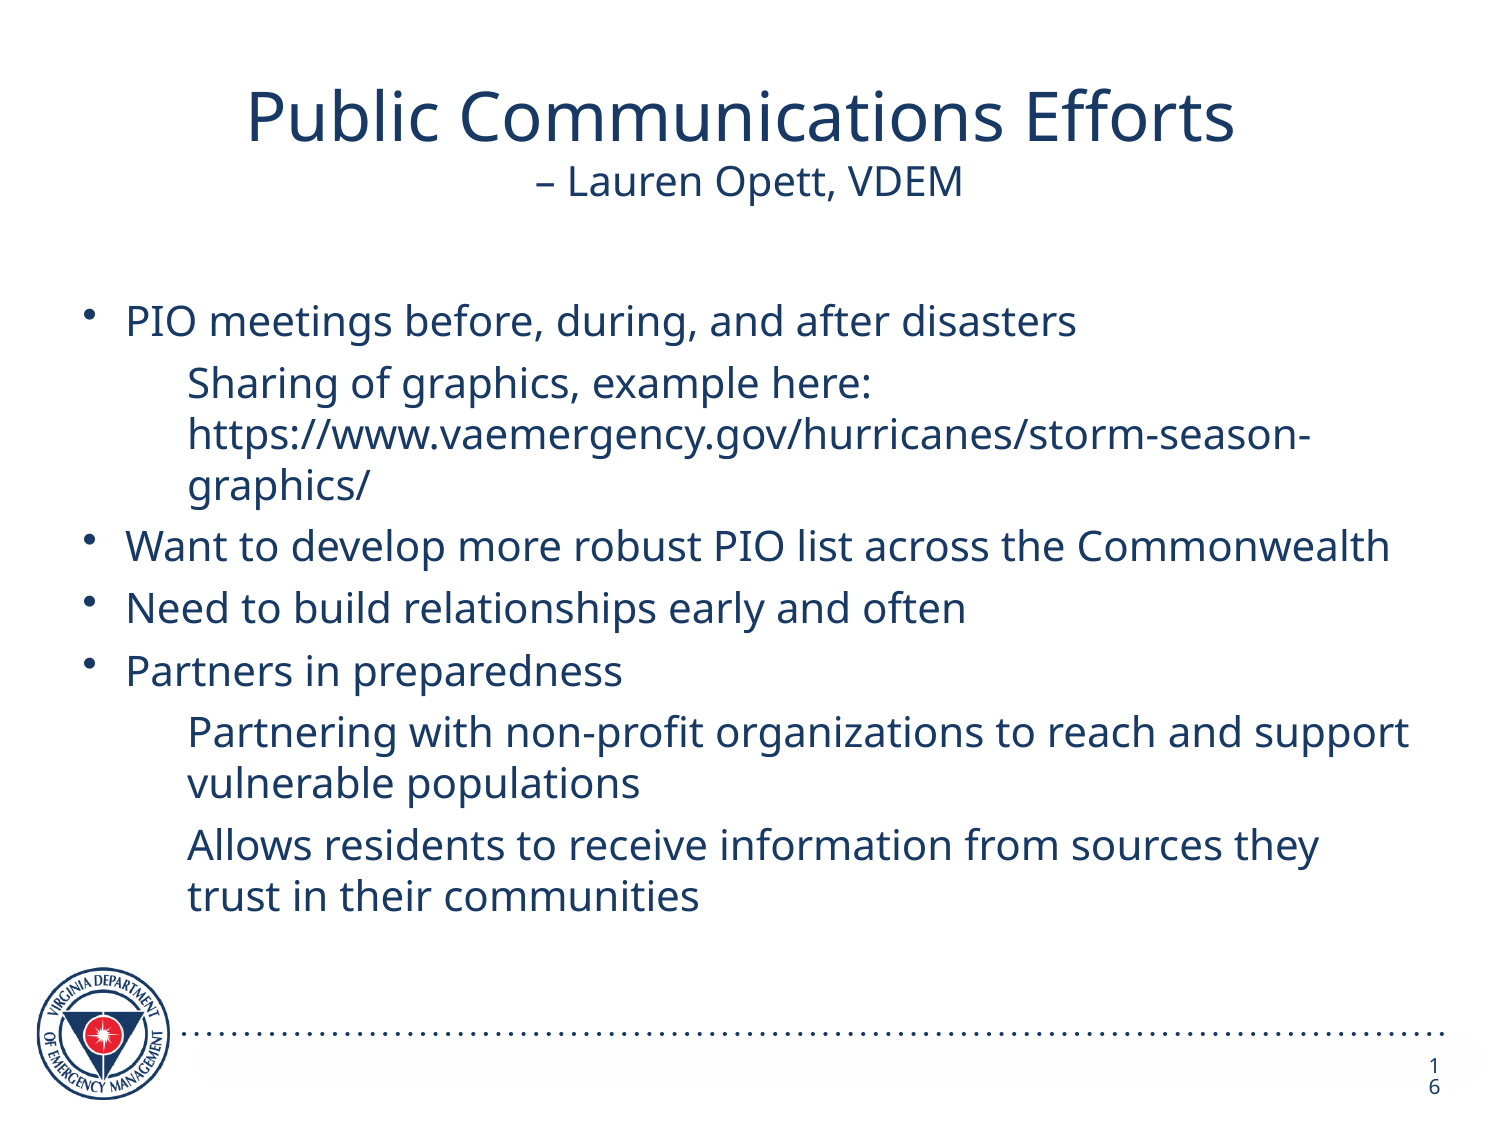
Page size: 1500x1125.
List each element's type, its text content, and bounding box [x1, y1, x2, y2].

title Public Communications Efforts – Lauren Opett, VDEM [74, 44, 1426, 234]
list PIO meetings before, during, and after disasters Sharing of graphics, example here: https://www.vaemergency.gov/hurricanes/storm-season-graphics/ Want to develop more robust PIO list across the Commonwealth Need to build relationships early and often Partners in preparedness Partnering with non-profit organizations to reach and support vulnerable populations Allows residents to receive information from sources they trust in their communities [74, 286, 1426, 963]
slide_number 16 [1428, 1053, 1453, 1082]
picture [36, 967, 170, 1100]
